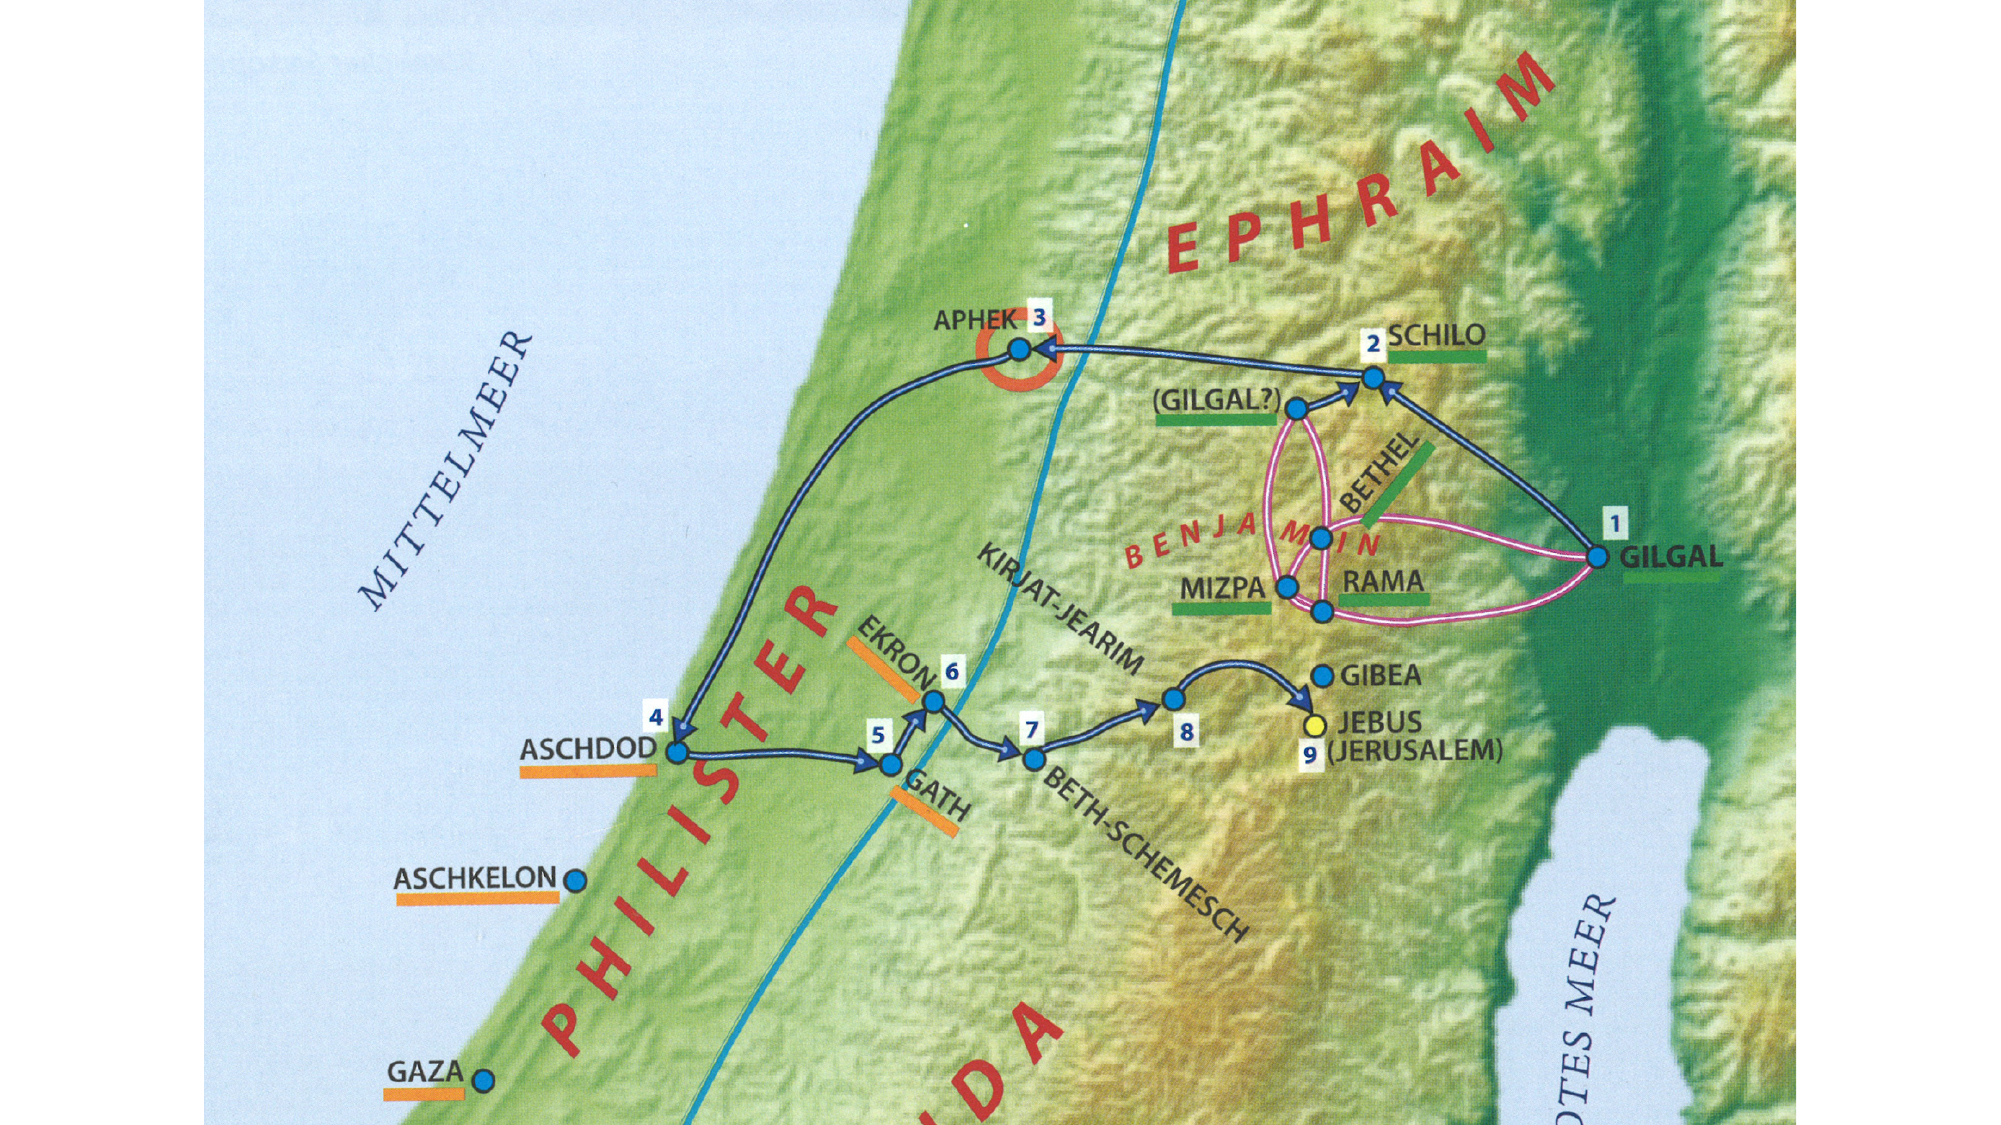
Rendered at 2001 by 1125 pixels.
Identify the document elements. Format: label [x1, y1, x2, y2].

text_box [204, 0, 1797, 1125]
